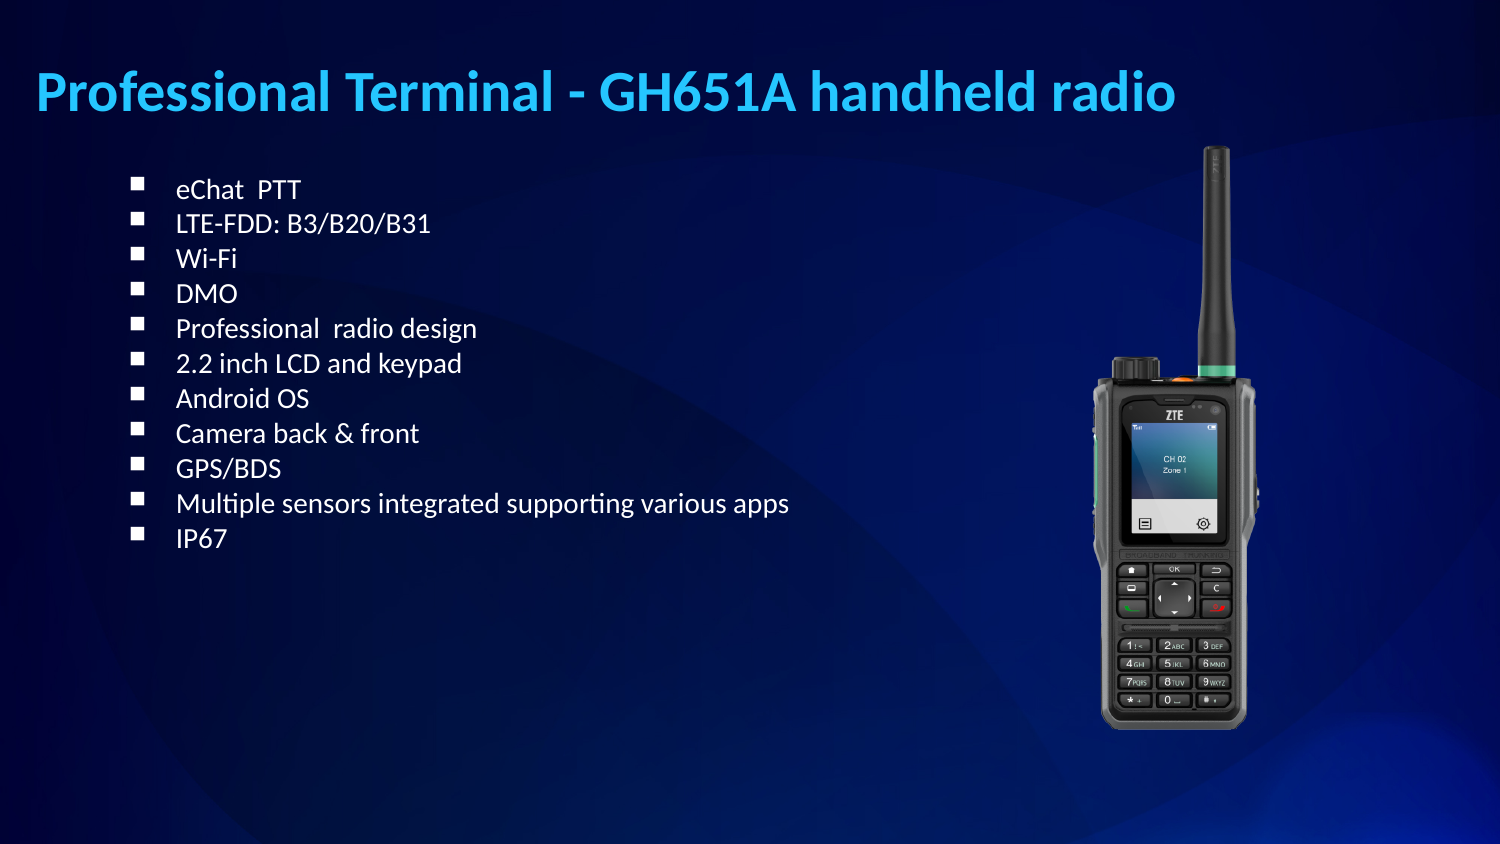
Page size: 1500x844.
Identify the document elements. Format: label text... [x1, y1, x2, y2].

title Professional Terminal - GH651A handheld radio [36, 52, 1374, 149]
picture [0, 0, 1500, 844]
list eChat PTT LTE-FDD: B3/B20/B31 Wi-Fi DMO Professional radio design 2.2 inch LCD and keypad Android OS Camera back & front GPS/BDS Multiple sensors integrated supporting various apps IP67 [128, 169, 917, 719]
